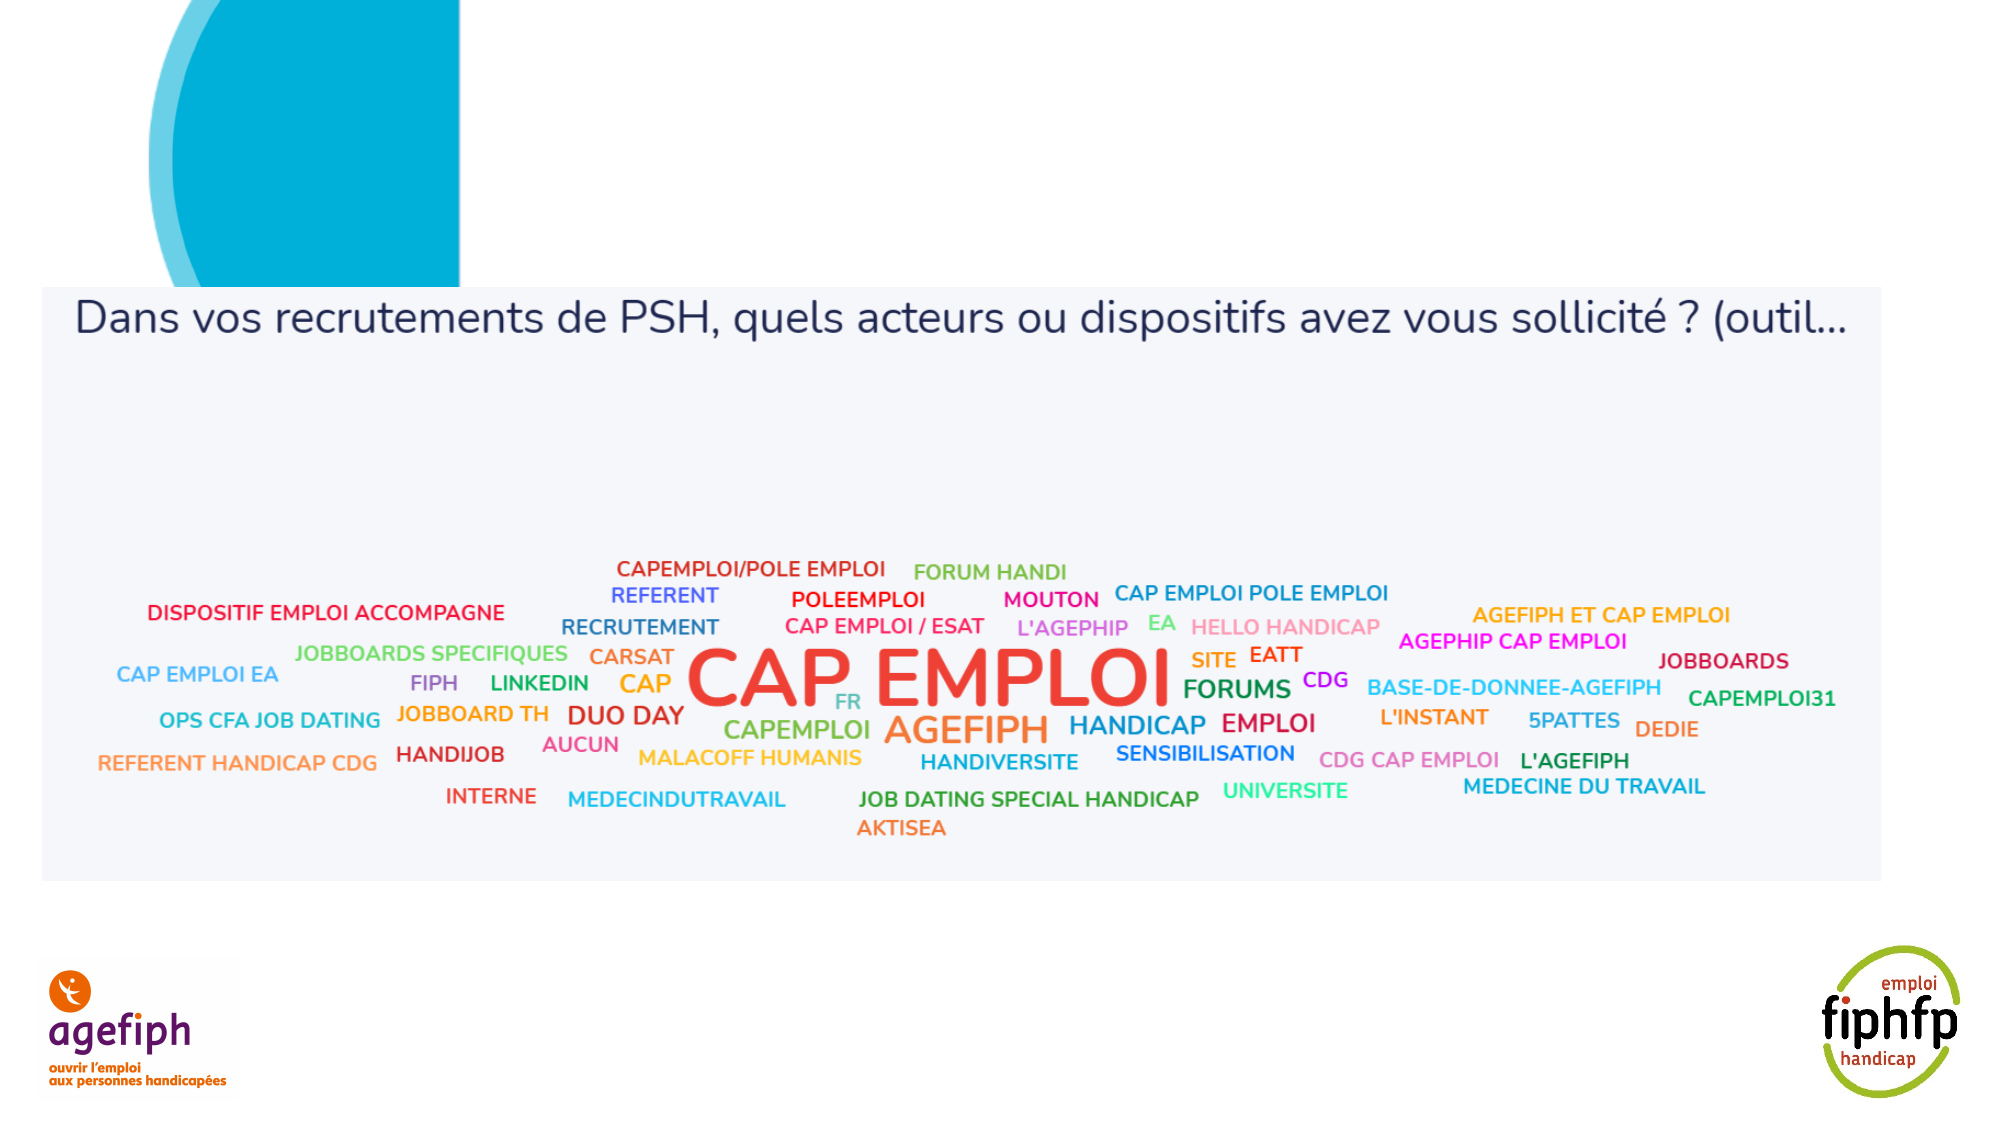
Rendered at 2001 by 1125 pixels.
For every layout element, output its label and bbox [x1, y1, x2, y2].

picture [1816, 941, 1966, 1101]
picture [36, 957, 239, 1101]
picture [41, 0, 1882, 881]
